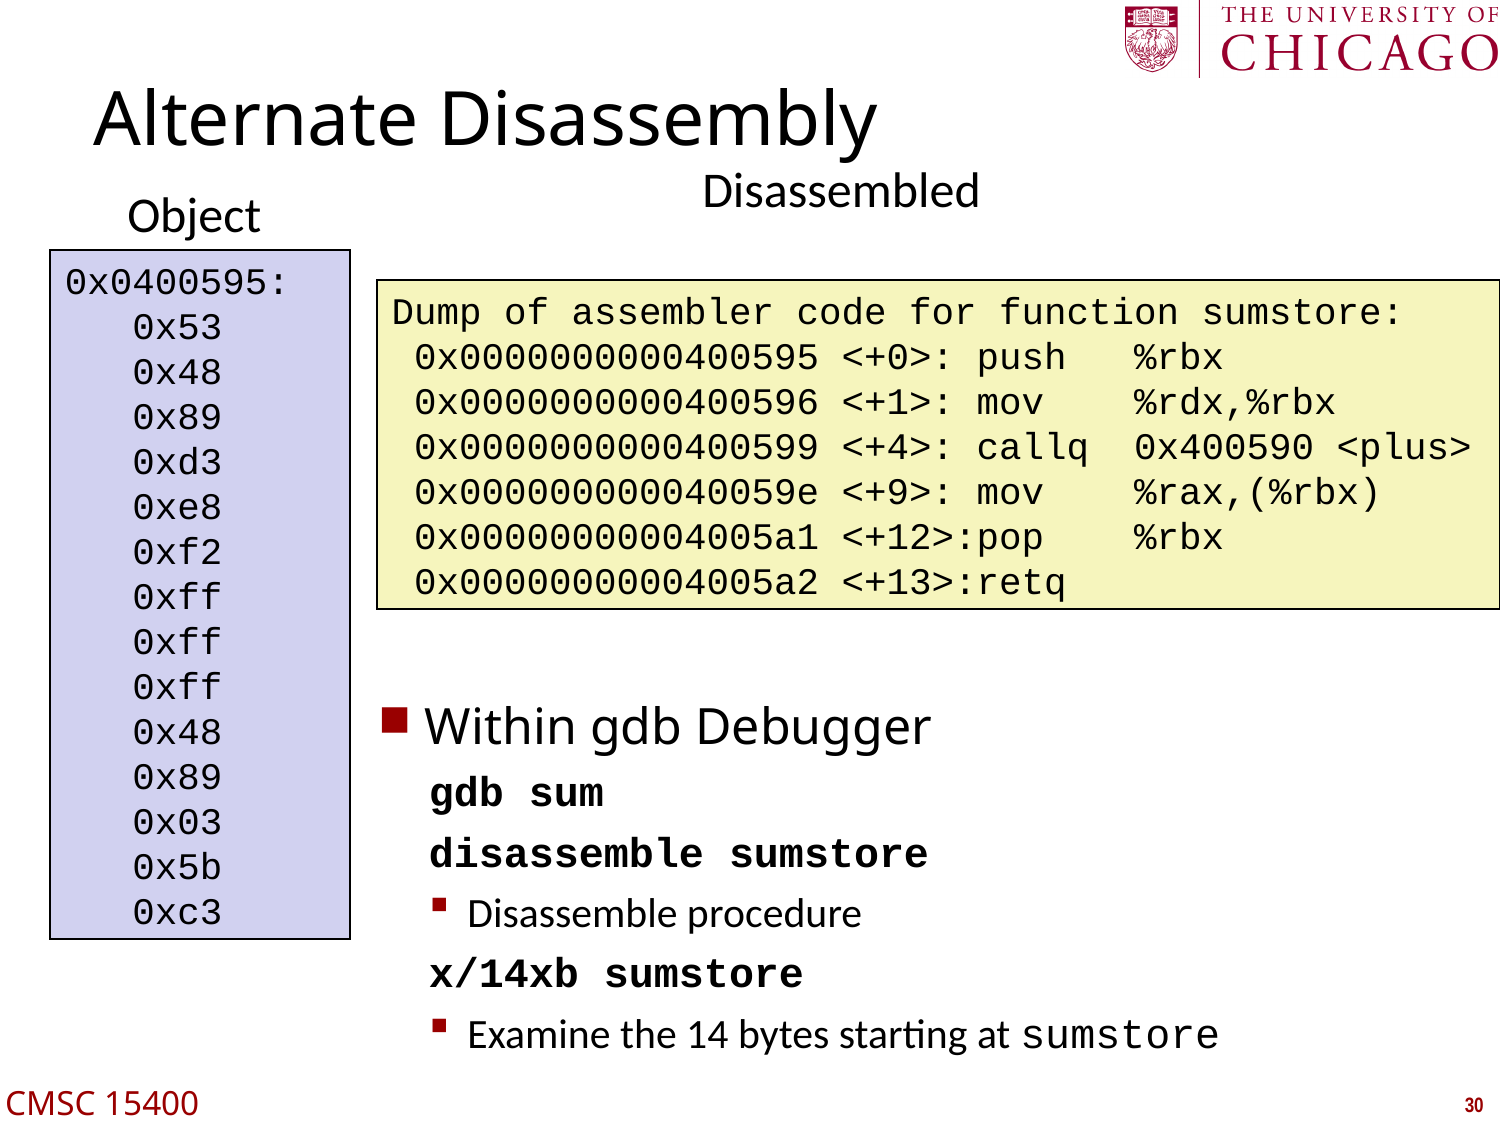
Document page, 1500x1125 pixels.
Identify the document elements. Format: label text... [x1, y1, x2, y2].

text_box 0x0400595: 0x53 0x48 0x89 0xd3 0xe8 0xf2 0xff 0xff 0xff 0x48 0x89 0x03 0x5b 0xc3 [49, 249, 350, 940]
text_box Dump of assembler code for function sumstore: 0x0000000000400595 <+0>: push %rbx 0x0000000000400596 <+1>: mov %rdx,%rbx 0x0000000000400599 <+4>: callq 0x400590 <plus> 0x000000000040059e <+9>: mov %rax,(%rbx) 0x00000000004005a1 <+12>:pop %rbx 0x00000000004005a2 <+13>:retq [376, 279, 1500, 610]
text_box Object [112, 174, 327, 243]
picture [1125, 0, 1498, 78]
text_box Disassembled [687, 149, 1115, 218]
list Within gdb Debugger gdb sum disassemble sumstore Disassemble procedure x/14xb sumstore Examine the 14 bytes starting at sumstore [376, 688, 1411, 1058]
title Alternate Disassembly [87, 68, 1113, 163]
